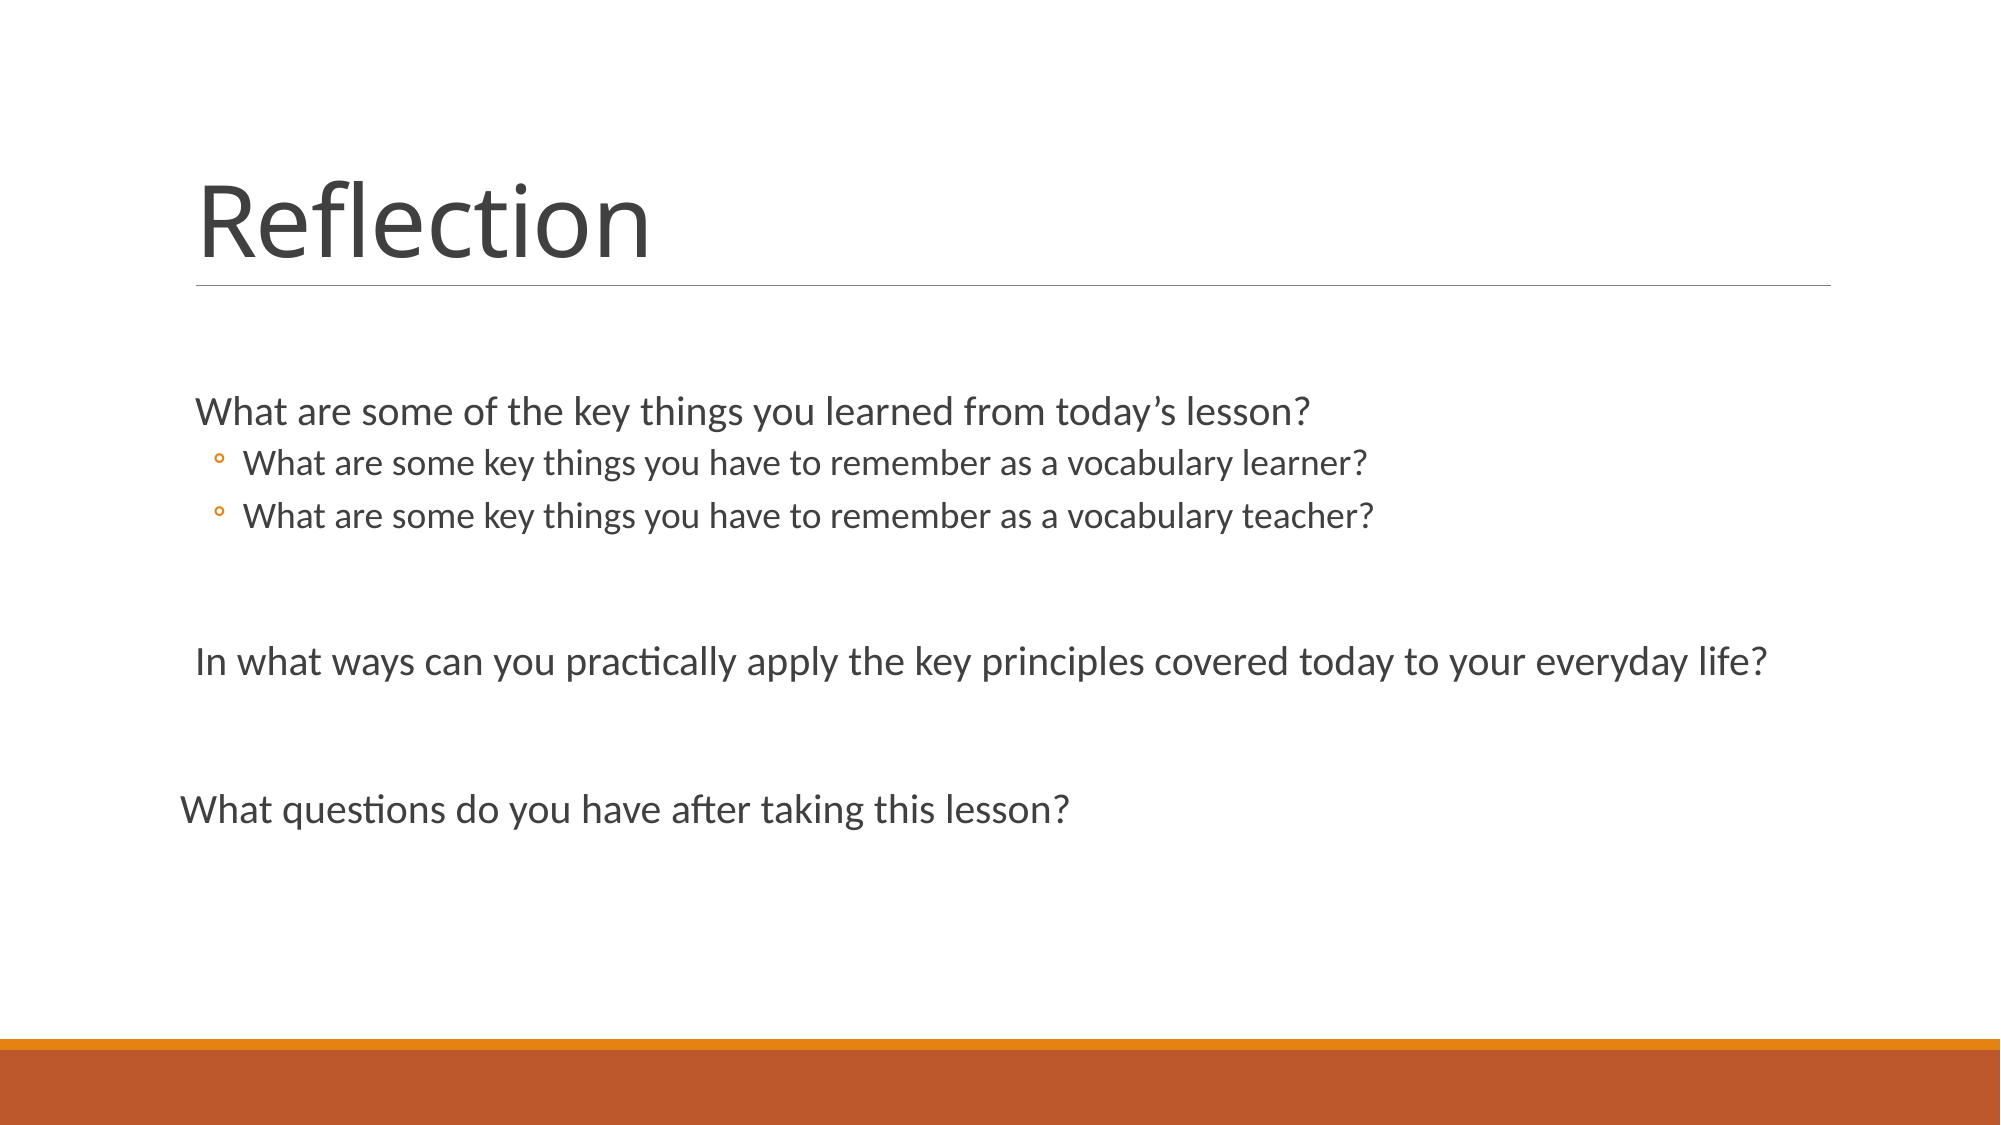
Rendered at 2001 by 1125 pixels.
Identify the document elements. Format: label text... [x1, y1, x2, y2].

list What are some of the key things you learned from today’s lesson? What are some key things you have to remember as a vocabulary learner? What are some key things you have to remember as a vocabulary teacher? In what ways can you practically apply the key principles covered today to your everyday life? What questions do you have after taking this lesson? [180, 302, 1830, 963]
title Reflection [180, 47, 1830, 285]
